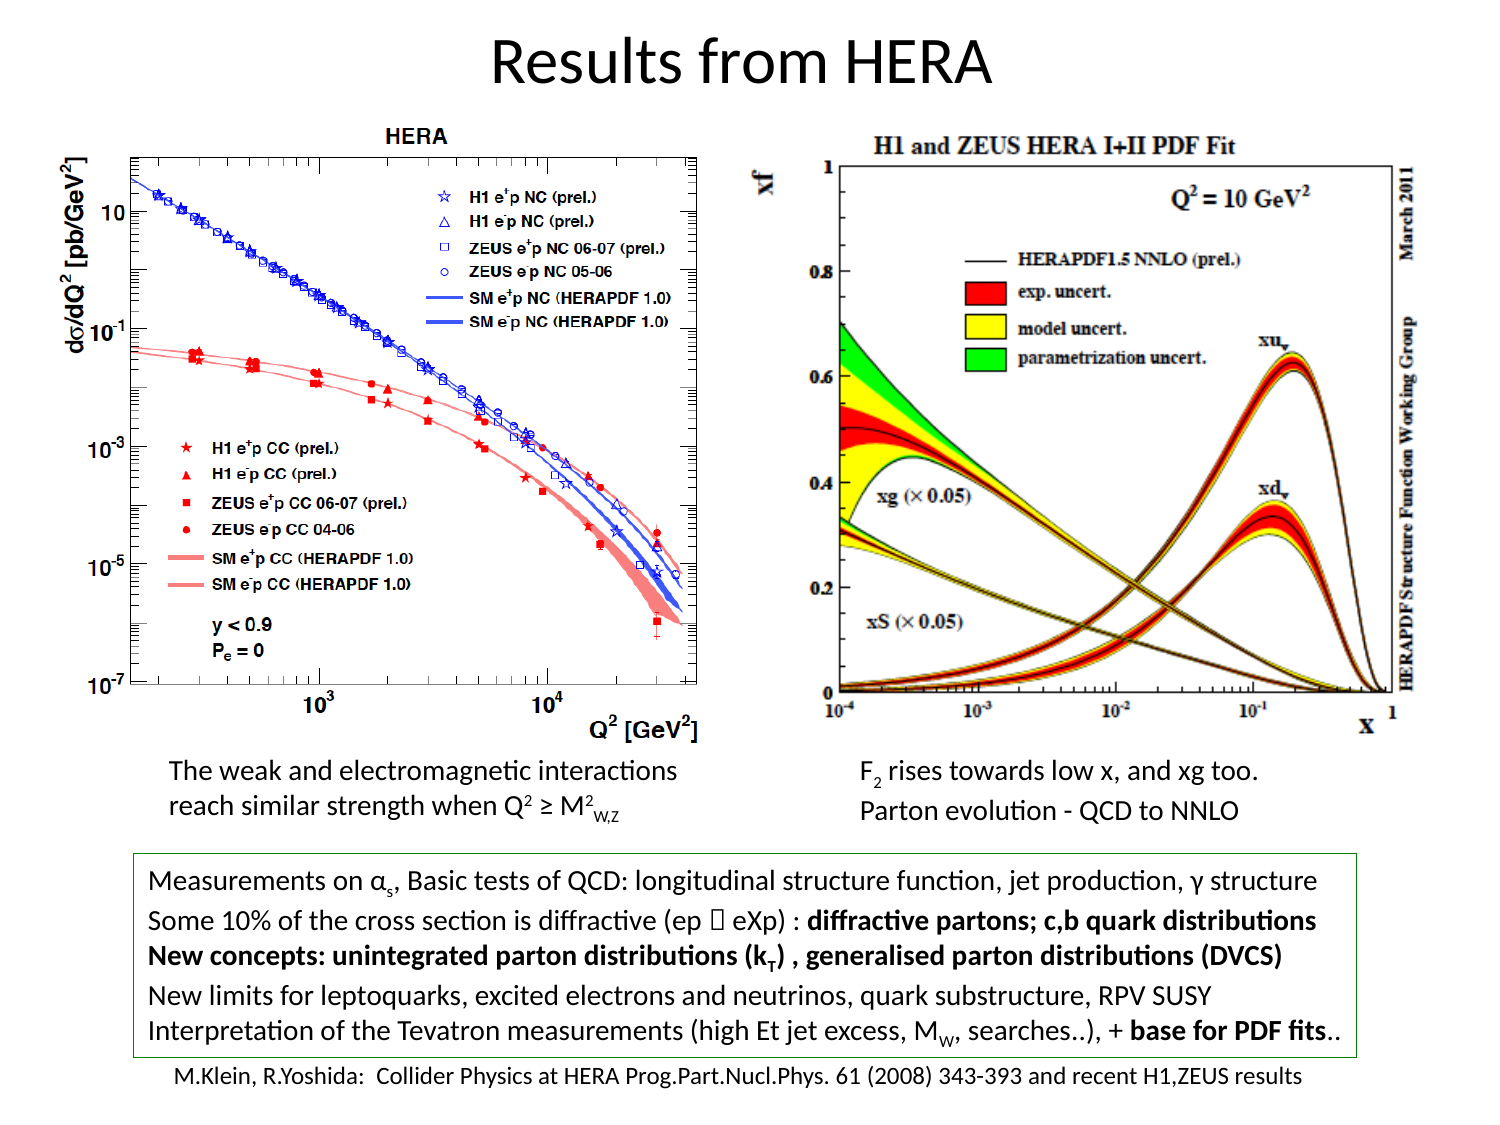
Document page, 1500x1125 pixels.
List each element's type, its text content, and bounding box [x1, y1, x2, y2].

text_box The weak and electromagnetic interactions reach similar strength when Q2 ≥ M2W,Z [154, 744, 745, 834]
picture [744, 113, 1427, 745]
text_box Measurements on αs, Basic tests of QCD: longitudinal structure function, jet production, γ structure Some 10% of the cross section is diffractive (ep  eXp) : diffractive partons; c,b quark distributions New concepts: unintegrated parton distributions (kT) , generalised parton distributions (DVCS) New limits for leptoquarks, excited electrons and neutrinos, quark substructure, RPV SUSY Interpretation of the Tevatron measurements (high Et jet excess, MW, searches..), + base for PDF fits.. [133, 853, 1357, 1058]
text_box M.Klein, R.Yoshida: Collider Physics at HERA Prog.Part.Nucl.Phys. 61 (2008) 343-393 and recent H1,ZEUS results [158, 1058, 1320, 1097]
text_box F2 rises towards low x, and xg too. Parton evolution - QCD to NNLO [844, 754, 1281, 834]
picture [40, 113, 725, 745]
title Results from HERA [104, 0, 1380, 115]
